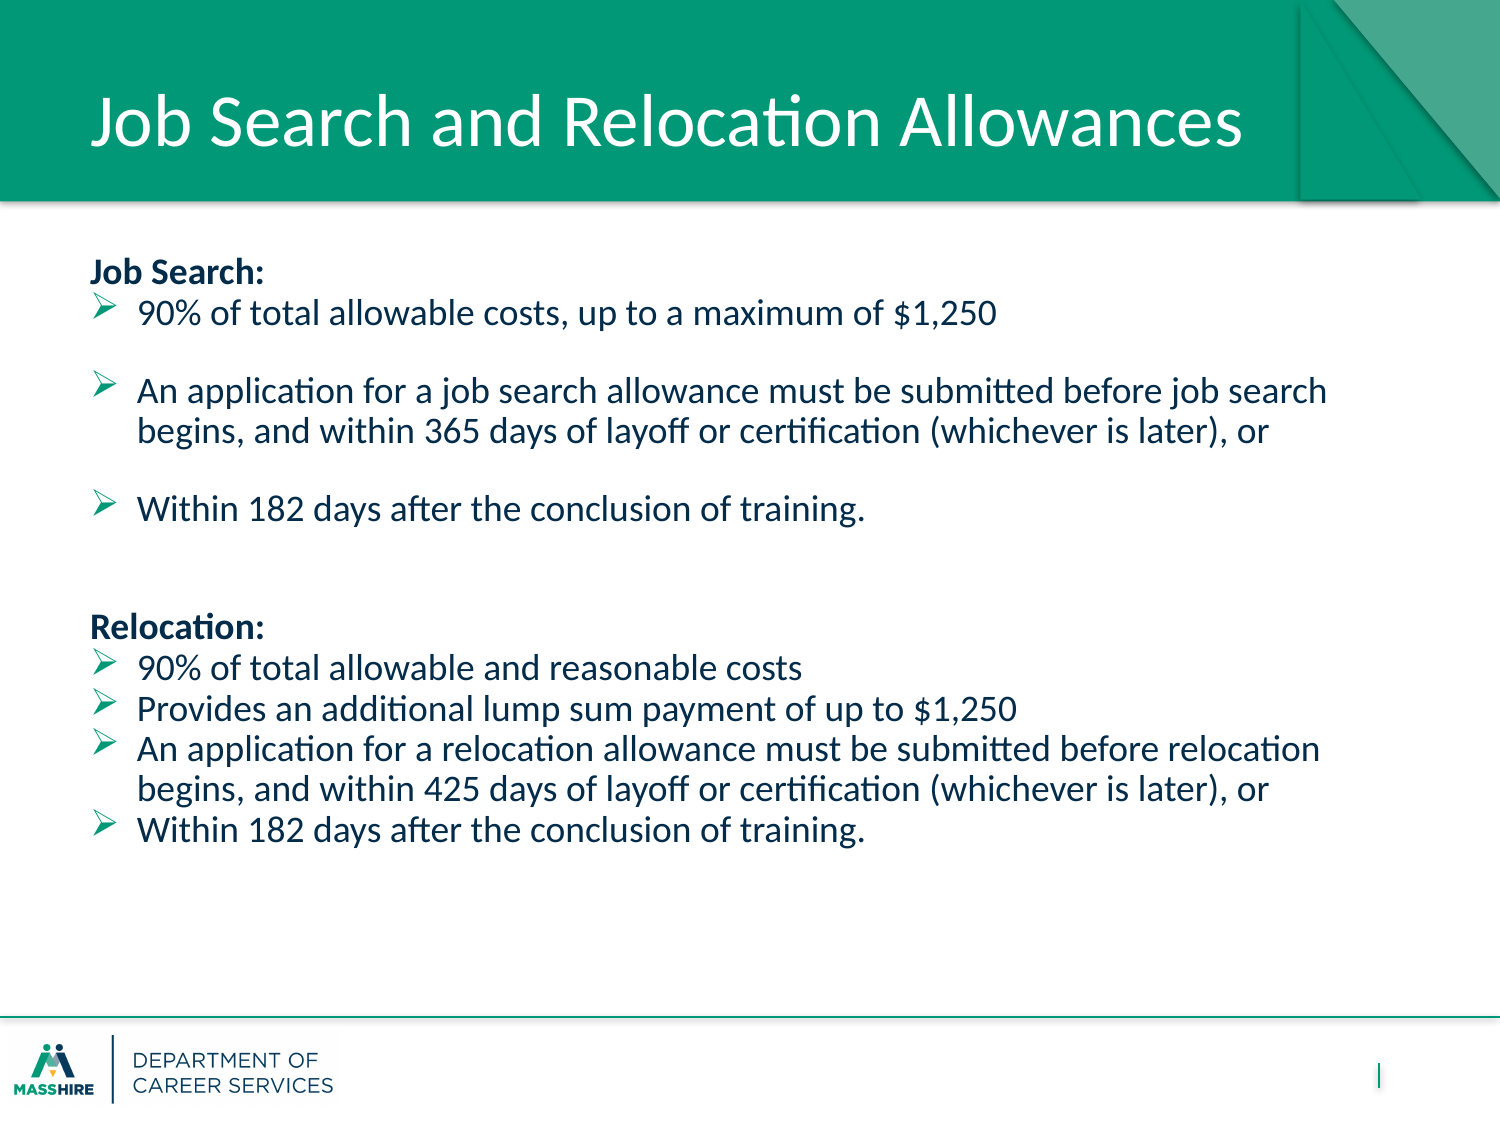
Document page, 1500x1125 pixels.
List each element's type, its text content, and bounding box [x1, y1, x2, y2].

list Job Search: 90% of total allowable costs, up to a maximum of $1,250 An application for a job search allowance must be submitted before job search begins, and within 365 days of layoff or certification (whichever is later), or Within 182 days after the conclusion of training. Relocation: 90% of total allowable and reasonable costs Provides an additional lump sum payment of up to $1,250 An application for a relocation allowance must be submitted before relocation begins, and within 425 days of layoff or certification (whichever is later), or Within 182 days after the conclusion of training. [75, 200, 1425, 943]
slide_number 79 [1376, 1042, 1425, 1103]
title Job Search and Relocation Allowances [75, 45, 1425, 200]
picture [6, 1031, 341, 1109]
